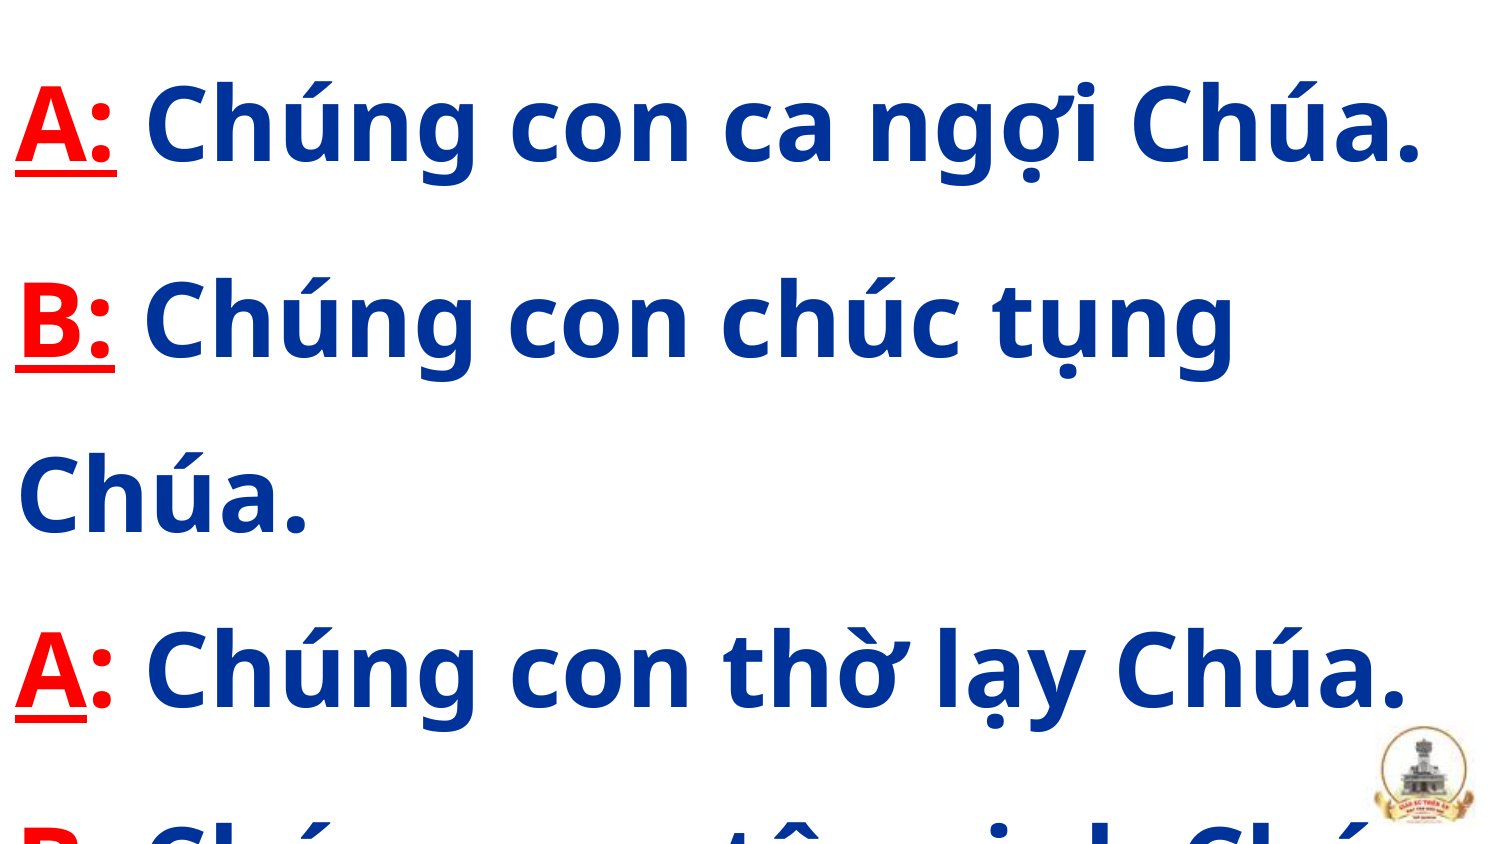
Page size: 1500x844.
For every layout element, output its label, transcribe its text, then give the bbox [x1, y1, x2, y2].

subtitle A: Chúng con ca ngợi Chúa. B: Chúng con chúc tụng Chúa. A: Chúng con thờ lạy Chúa. B: Chúng con tôn vinh Chúa. [0, 0, 1500, 844]
